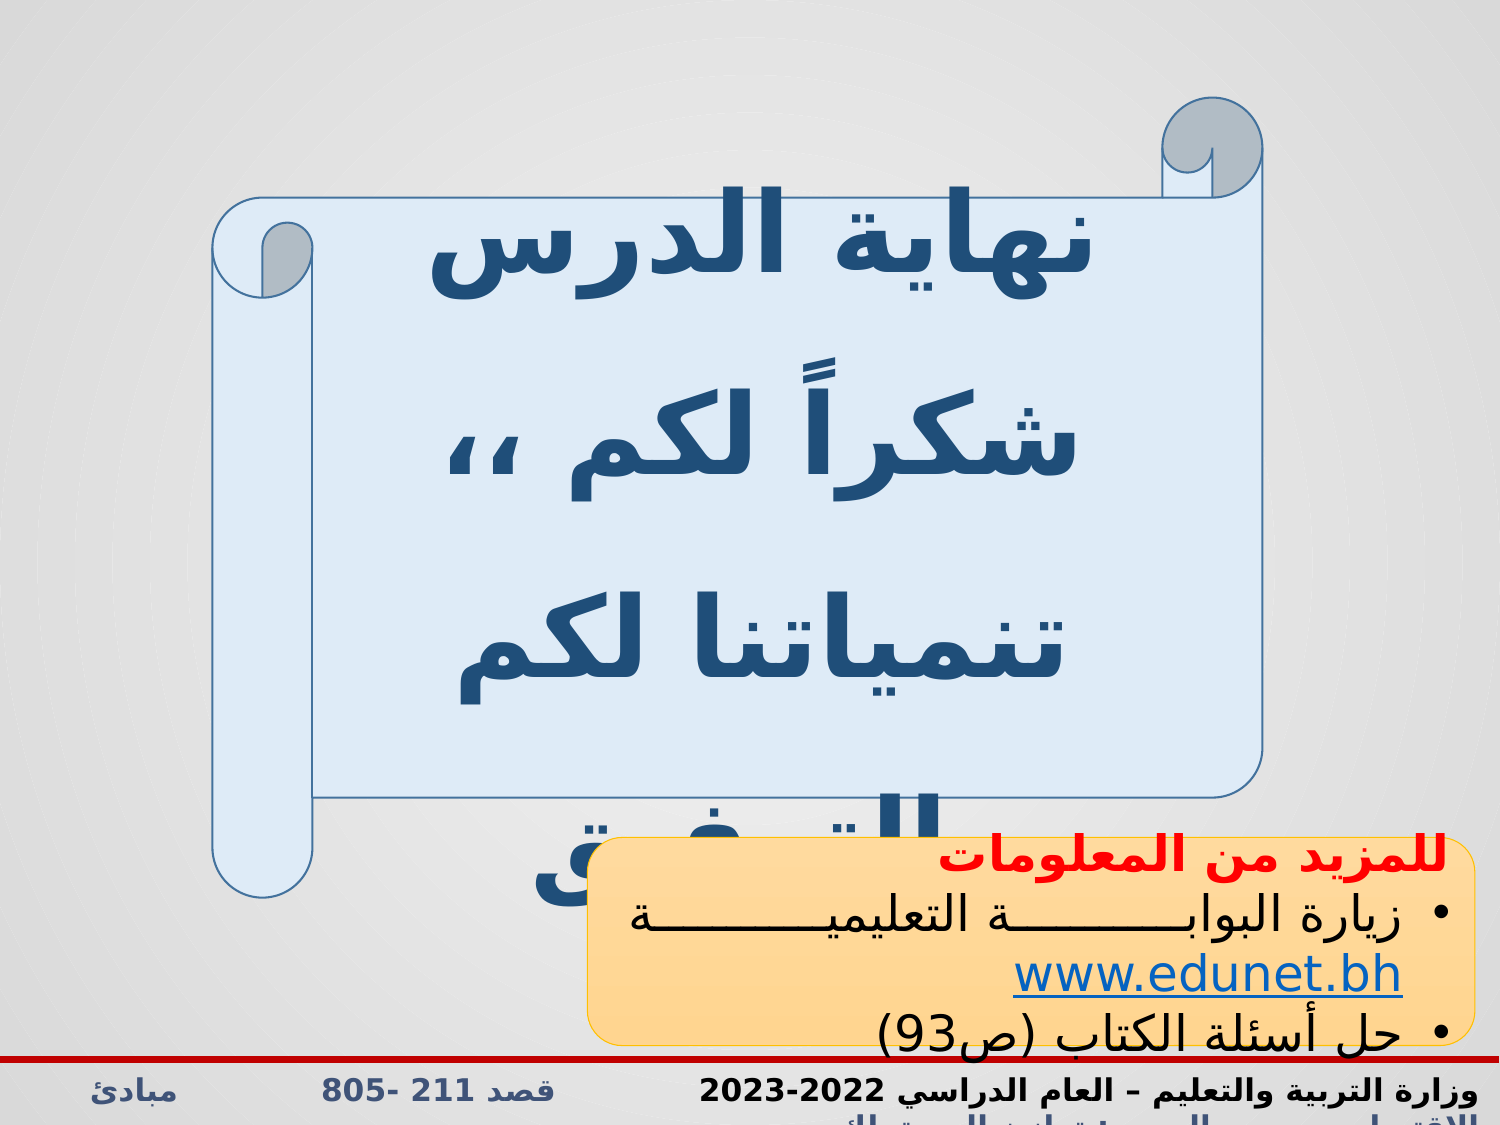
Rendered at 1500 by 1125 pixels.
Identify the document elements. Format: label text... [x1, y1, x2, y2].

text_box نهاية الدرس شكراً لكم ،، تنمياتنا لكم بالتوفيق [211, 96, 1264, 899]
text_box للمزيد من المعلومات زيارة البوابة التعليمية www.edunet.bh حل أسئلة الكتاب (ص93) [586, 836, 1476, 1047]
text_box وزارة التربية والتعليم – العام الدراسي 2022-2023 قصد 211 -805 مبادئ الاقتصاد الدرس: توازن المستهلك [0, 1062, 1495, 1125]
